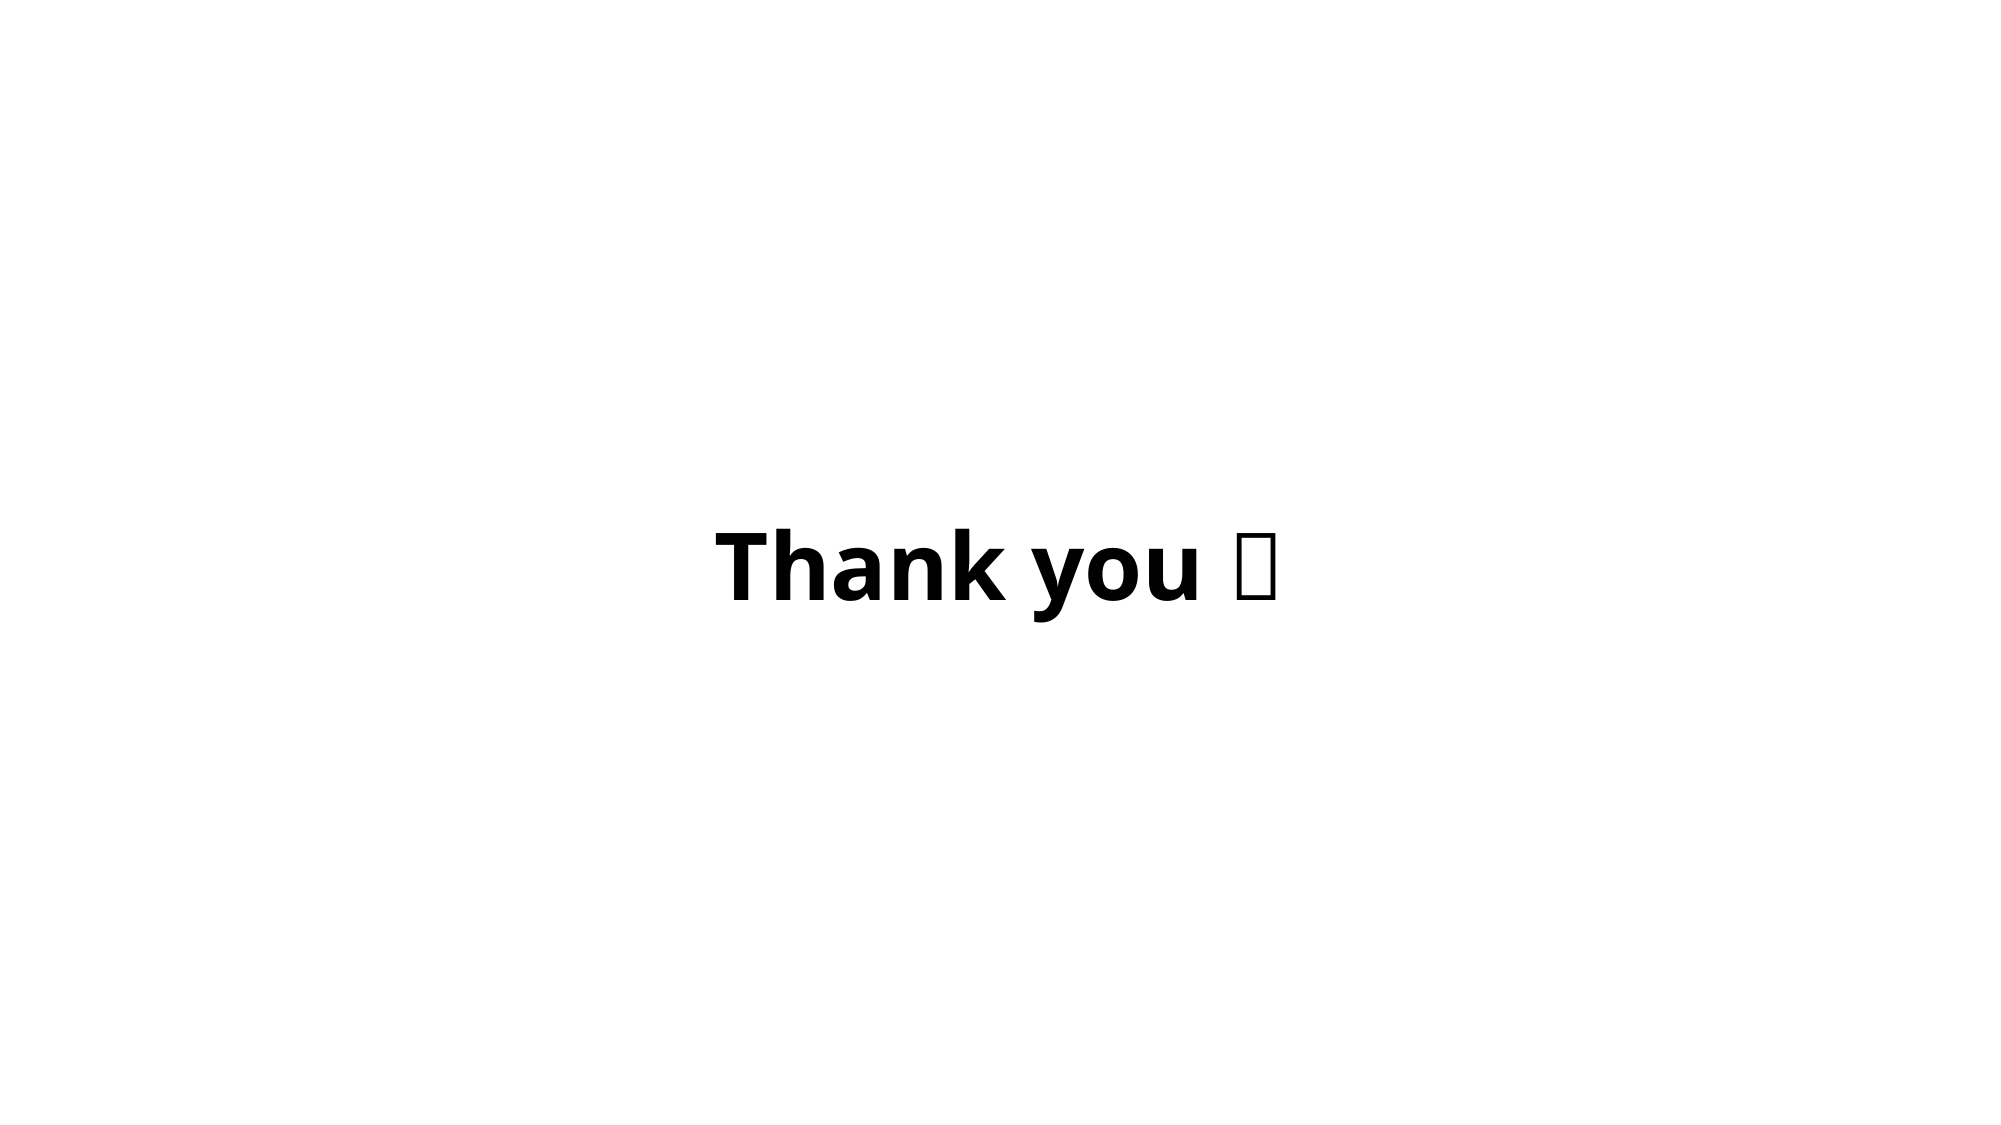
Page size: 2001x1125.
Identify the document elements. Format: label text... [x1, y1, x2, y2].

title Thank you  [137, 487, 1863, 638]
